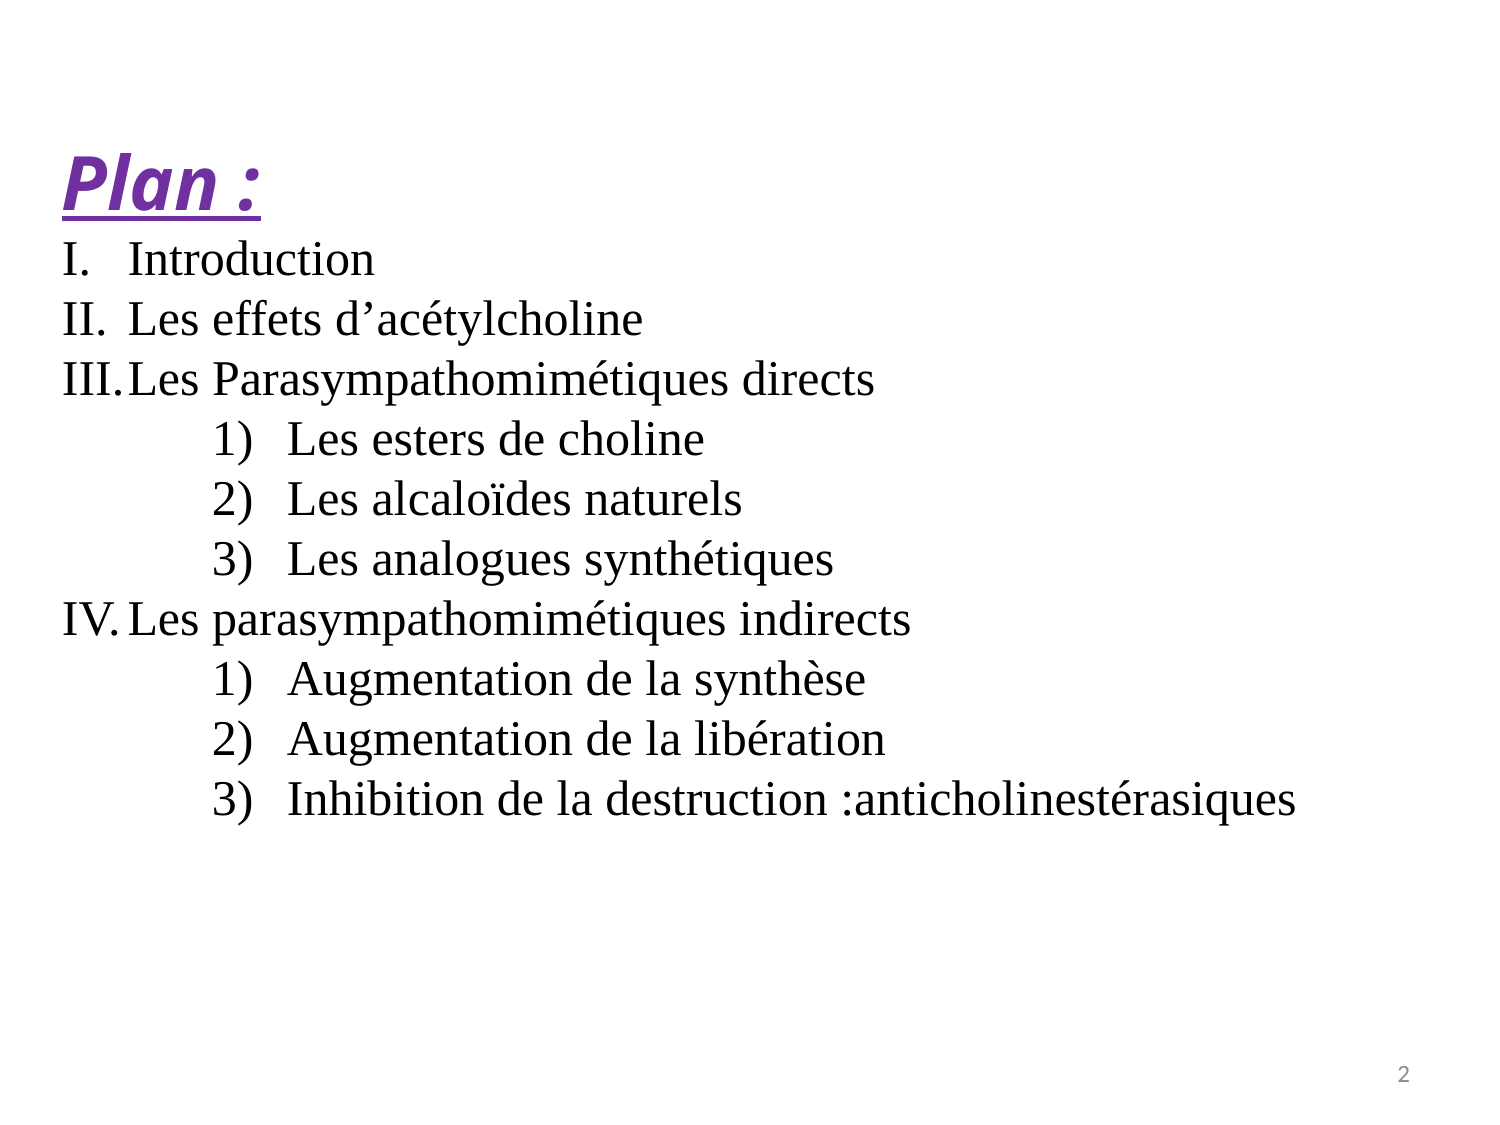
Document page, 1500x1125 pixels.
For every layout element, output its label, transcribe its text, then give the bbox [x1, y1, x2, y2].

text_box Plan : Introduction Les effets d’acétylcholine Les Parasympathomimétiques directs Les esters de choline Les alcaloïdes naturels Les analogues synthétiques Les parasympathomimétiques indirects Augmentation de la synthèse Augmentation de la libération Inhibition de la destruction :anticholinestérasiques [46, 127, 1407, 893]
slide_number 2 [1074, 1042, 1425, 1103]
